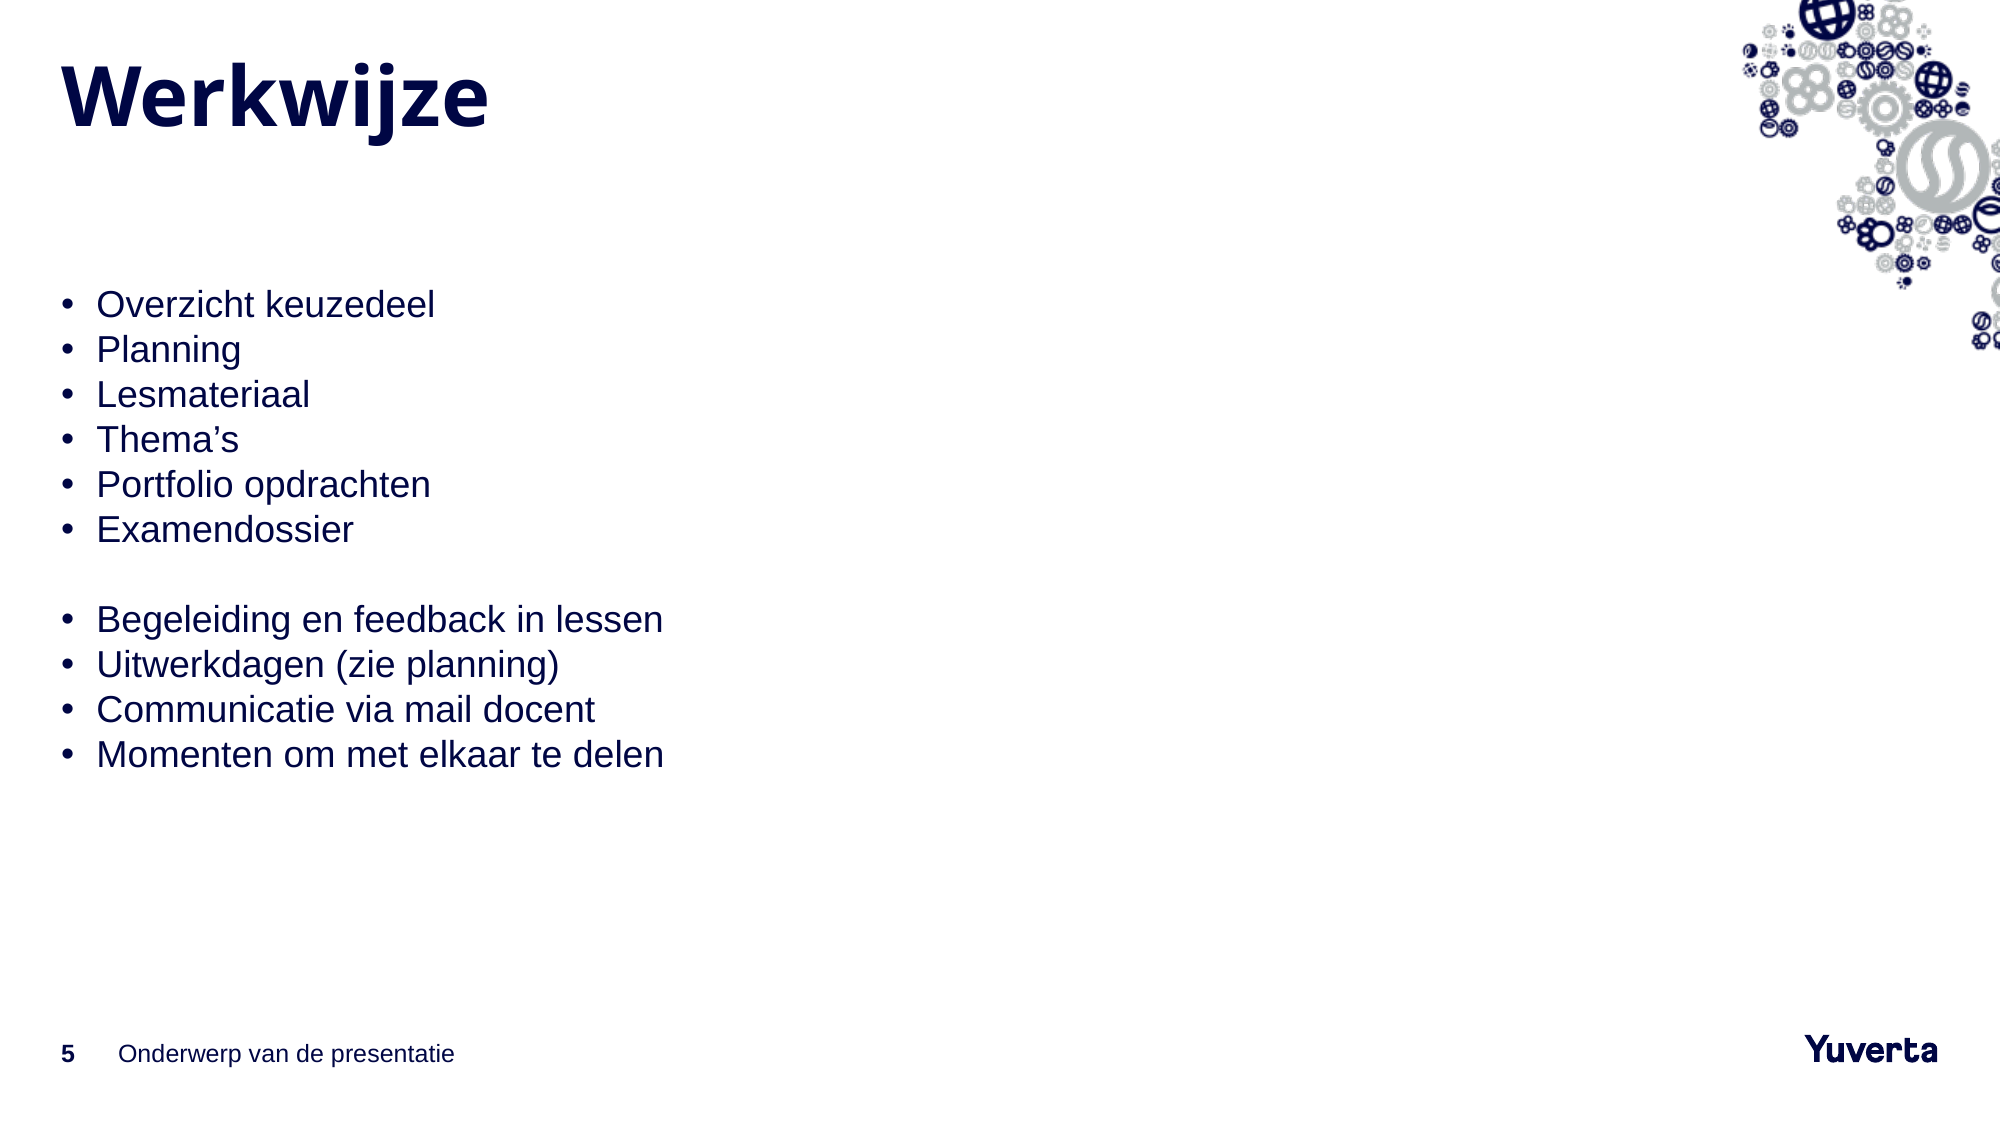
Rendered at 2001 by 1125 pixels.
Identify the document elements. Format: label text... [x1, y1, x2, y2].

picture [0, 0, 2000, 1125]
title Werkwijze [60, 48, 1720, 239]
footer Onderwerp van de presentatie [118, 1037, 987, 1073]
slide_number 5 [60, 1037, 113, 1073]
list Overzicht keuzedeel Planning Lesmateriaal Thema’s Portfolio opdrachten Examendossier Begeleiding en feedback in lessen Uitwerkdagen (zie planning) Communicatie via mail docent Momenten om met elkaar te delen [60, 280, 1940, 1006]
